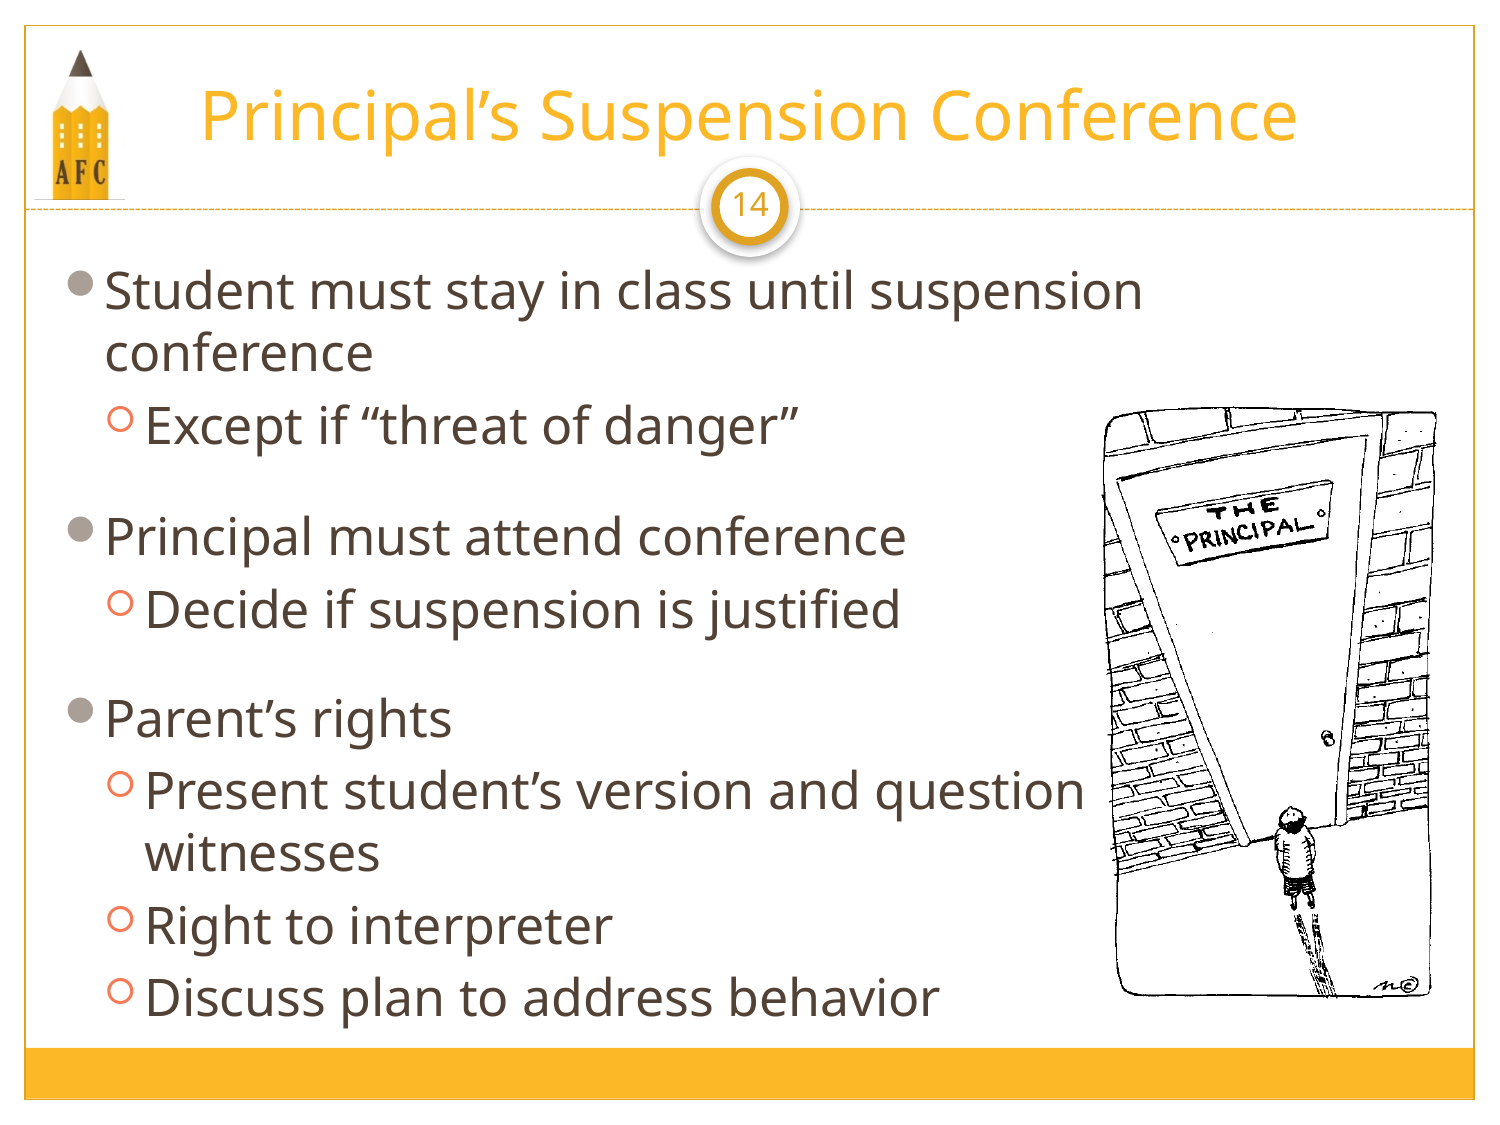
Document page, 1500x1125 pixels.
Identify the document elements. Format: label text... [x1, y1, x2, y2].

title Principal’s Suspension Conference [49, 37, 1450, 162]
slide_number 14 [712, 169, 788, 243]
picture [33, 49, 126, 201]
picture [1099, 387, 1445, 1021]
list Student must stay in class until suspension conference Except if “threat of danger” Principal must attend conference Decide if suspension is justified Parent’s rights Present student’s version and question witnesses Right to interpreter Discuss plan to address behavior [49, 250, 1400, 1038]
